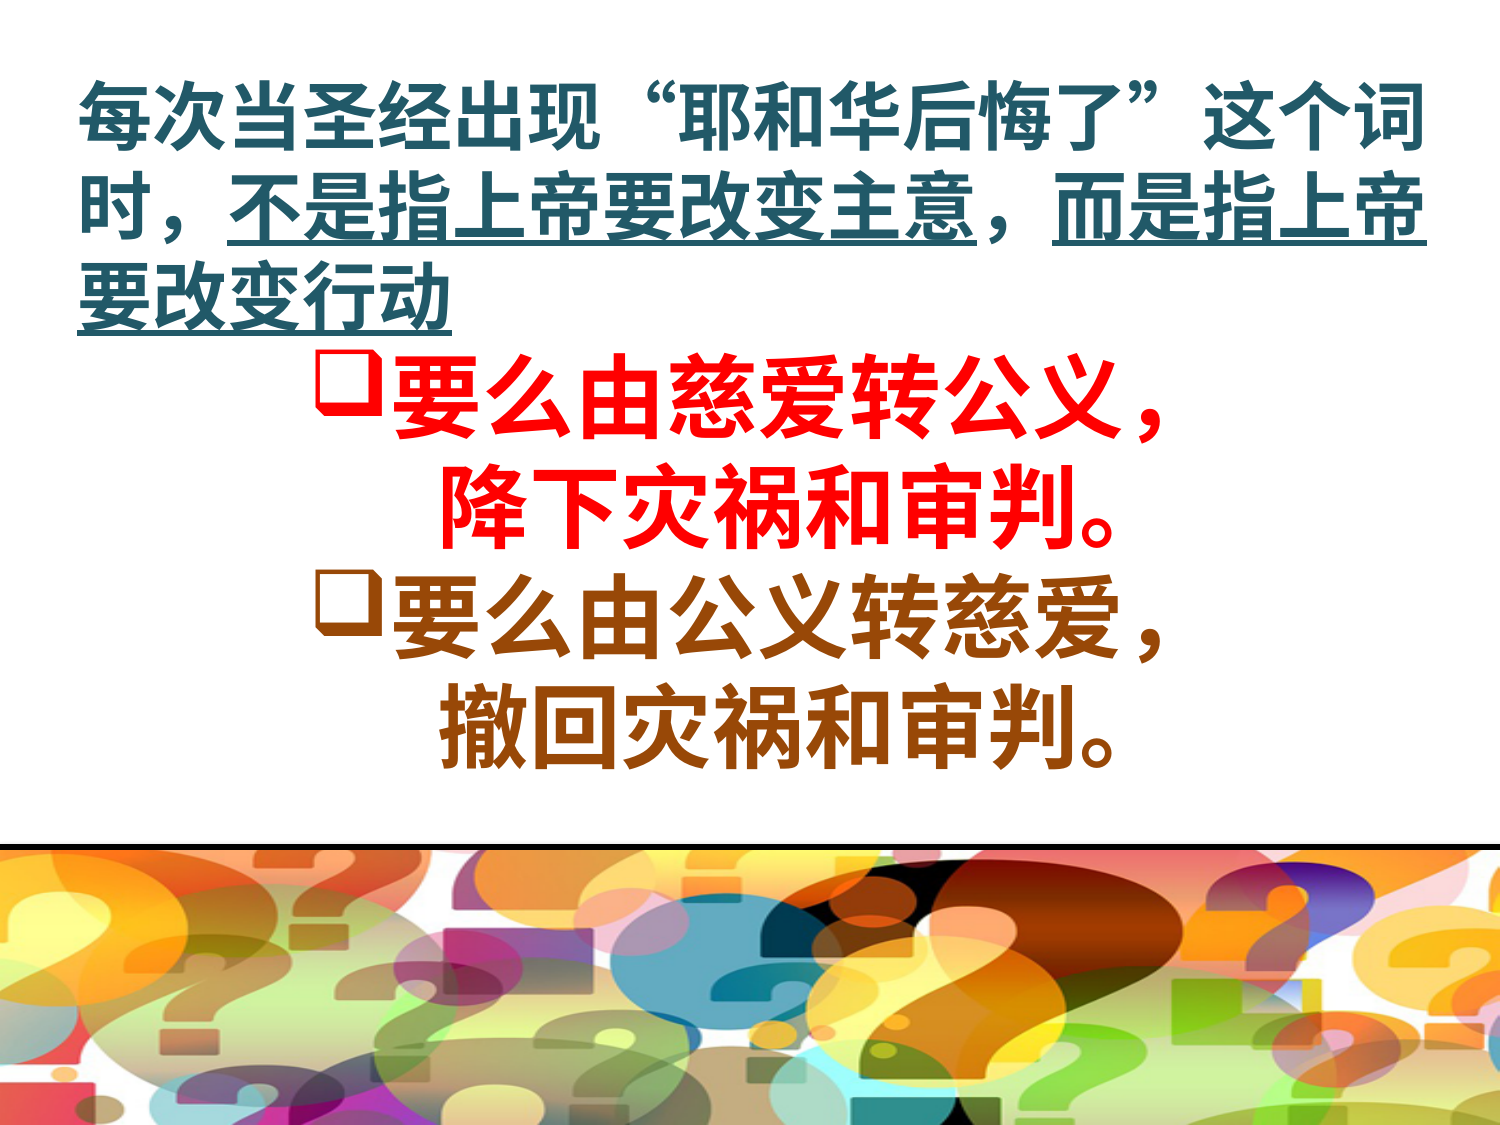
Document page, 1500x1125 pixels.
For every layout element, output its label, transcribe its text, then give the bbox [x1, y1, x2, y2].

picture [0, 849, 1500, 1125]
text_box 每次当圣经出现“耶和华后悔了”这个词时，不是指上帝要改变主意，而是指上帝要改变行动 要么由慈爱转公义， 降下灾祸和审判。 要么由公义转慈爱， 撤回灾祸和审判。 [62, 62, 1463, 787]
